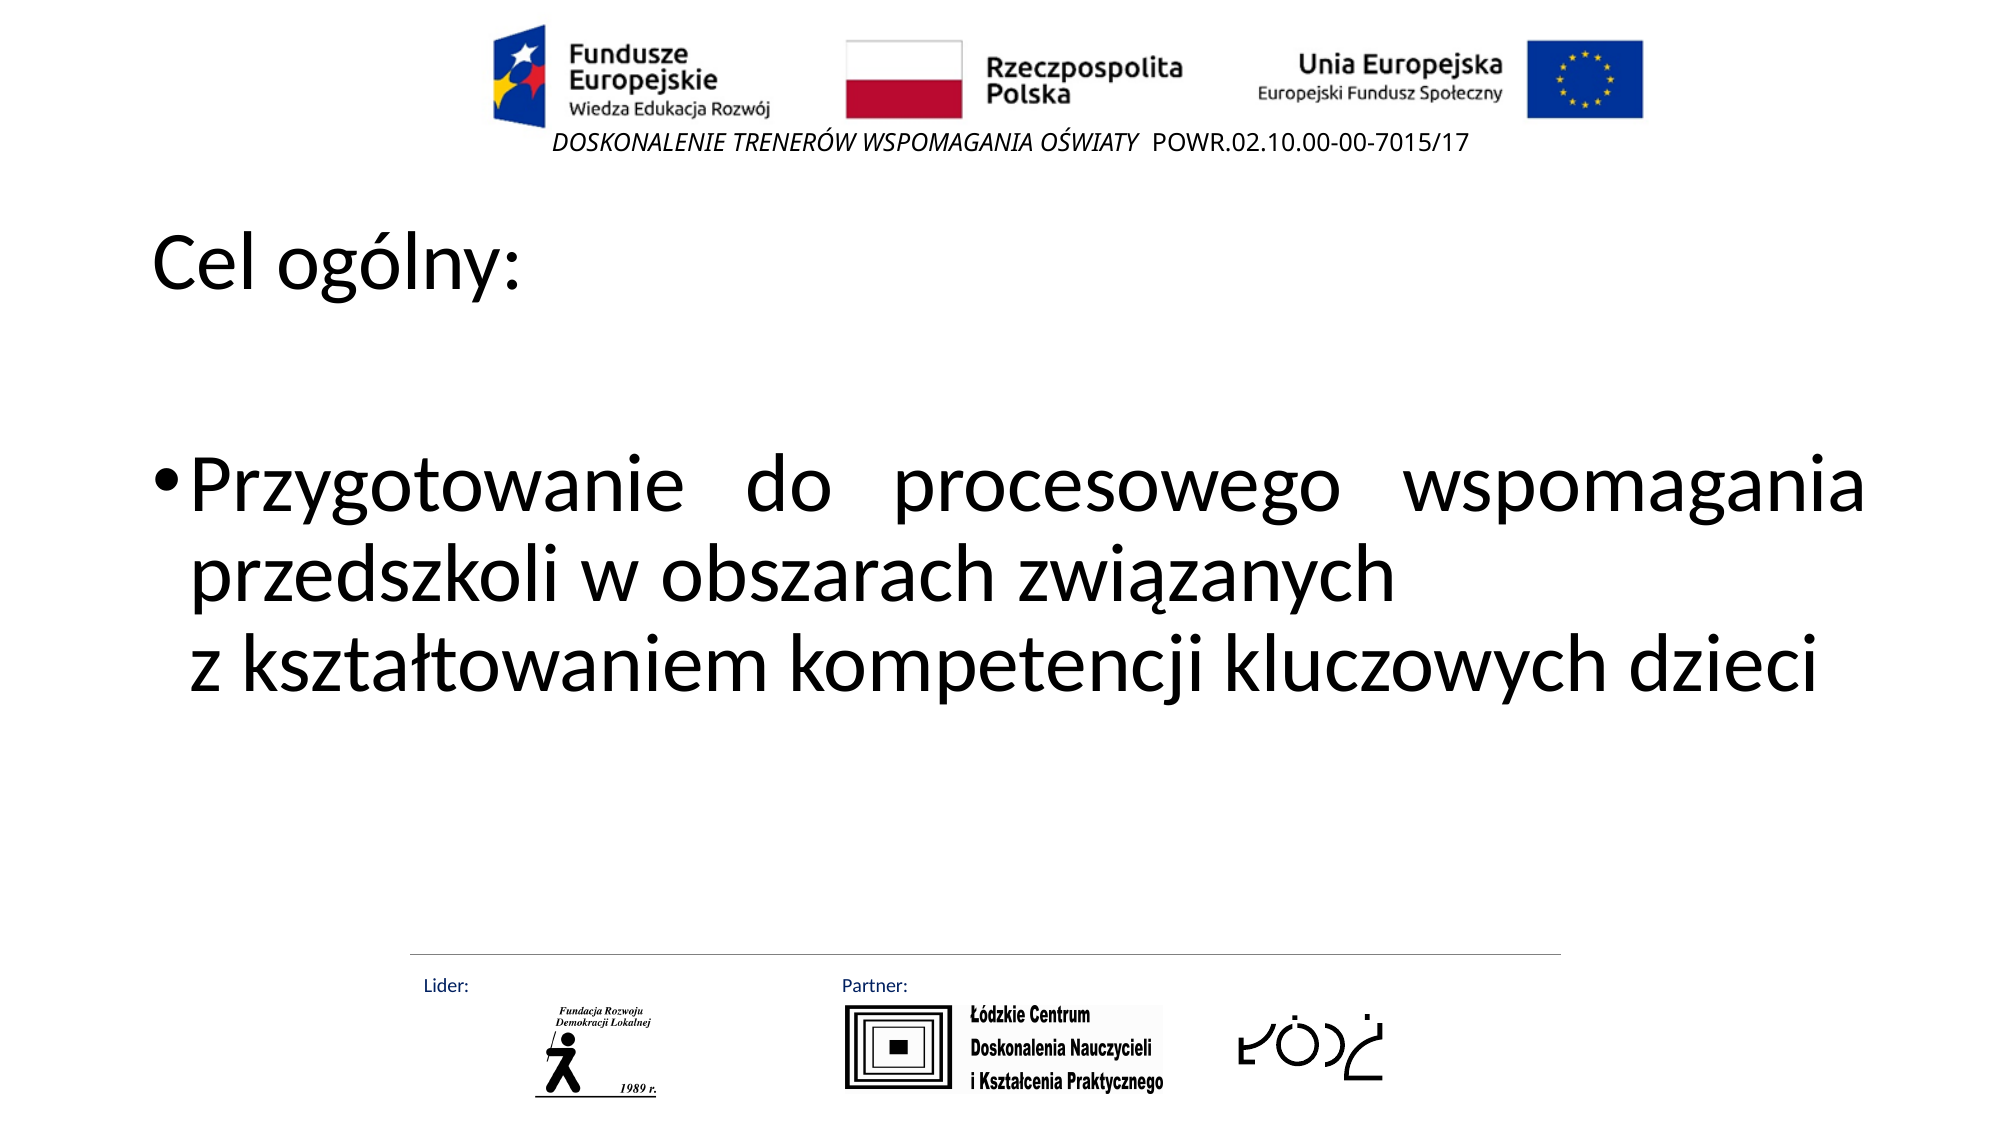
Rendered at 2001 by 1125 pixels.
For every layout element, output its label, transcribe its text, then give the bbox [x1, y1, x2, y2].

picture [468, 0, 1669, 154]
title DOSKONALENIE TRENERÓW WSPOMAGANIA OŚWIATY POWR.02.10.00-00-7015/17 [151, 0, 1871, 169]
picture [384, 953, 1587, 1125]
list Cel ogólny: Przygotowanie do procesowego wspomagania przedszkoli w obszarach związanych z kształtowaniem kompetencji kluczowych dzieci [137, 210, 1885, 888]
